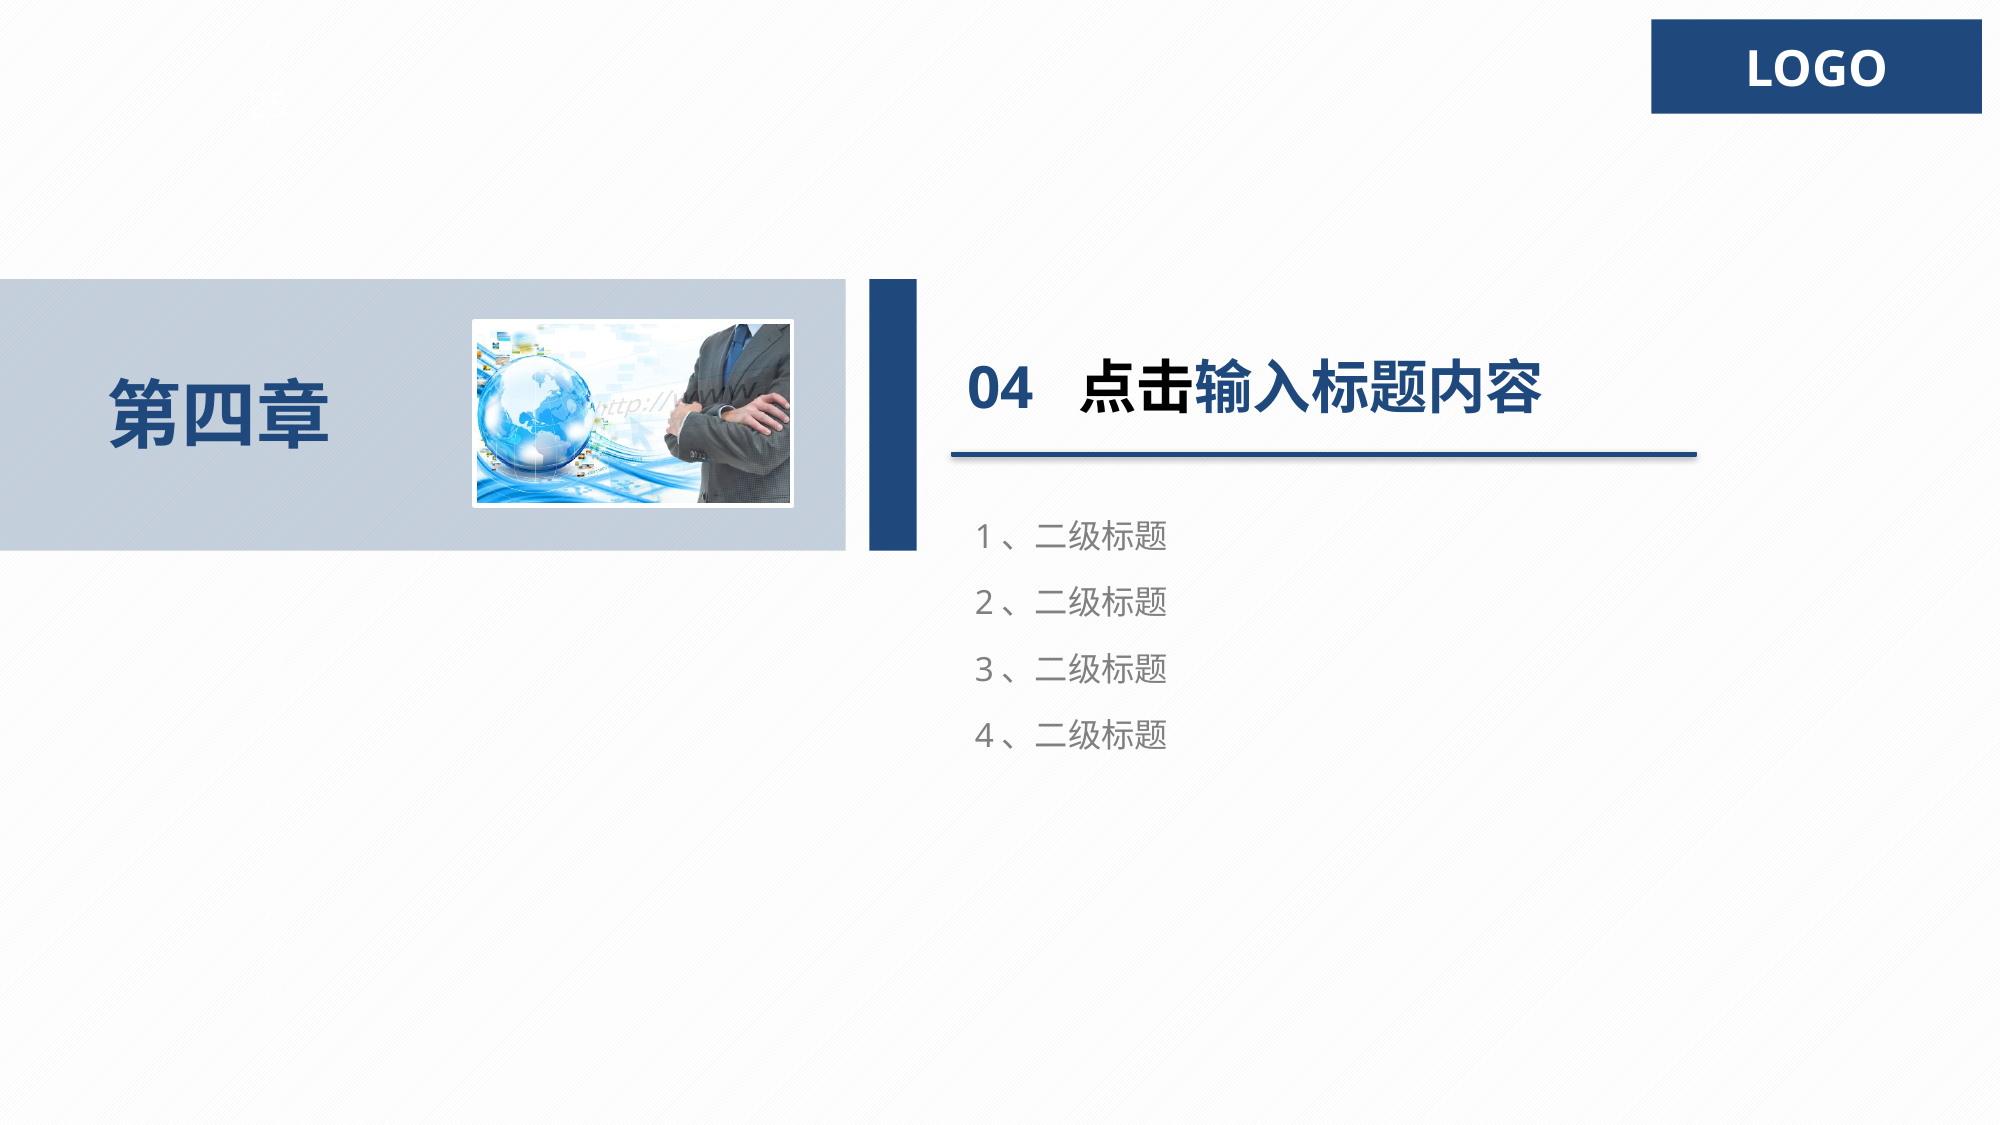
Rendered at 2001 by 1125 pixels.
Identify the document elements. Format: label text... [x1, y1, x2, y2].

text_box [951, 452, 1697, 457]
text_box 1、二级标题 2、二级标题 3、二级标题 4、二级标题 [959, 467, 1550, 782]
text_box 第四章 [91, 360, 347, 466]
text_box [867, 277, 919, 553]
picture [476, 323, 790, 504]
text_box 04 点击输入标题内容 [952, 350, 1639, 421]
text_box [0, 277, 848, 553]
